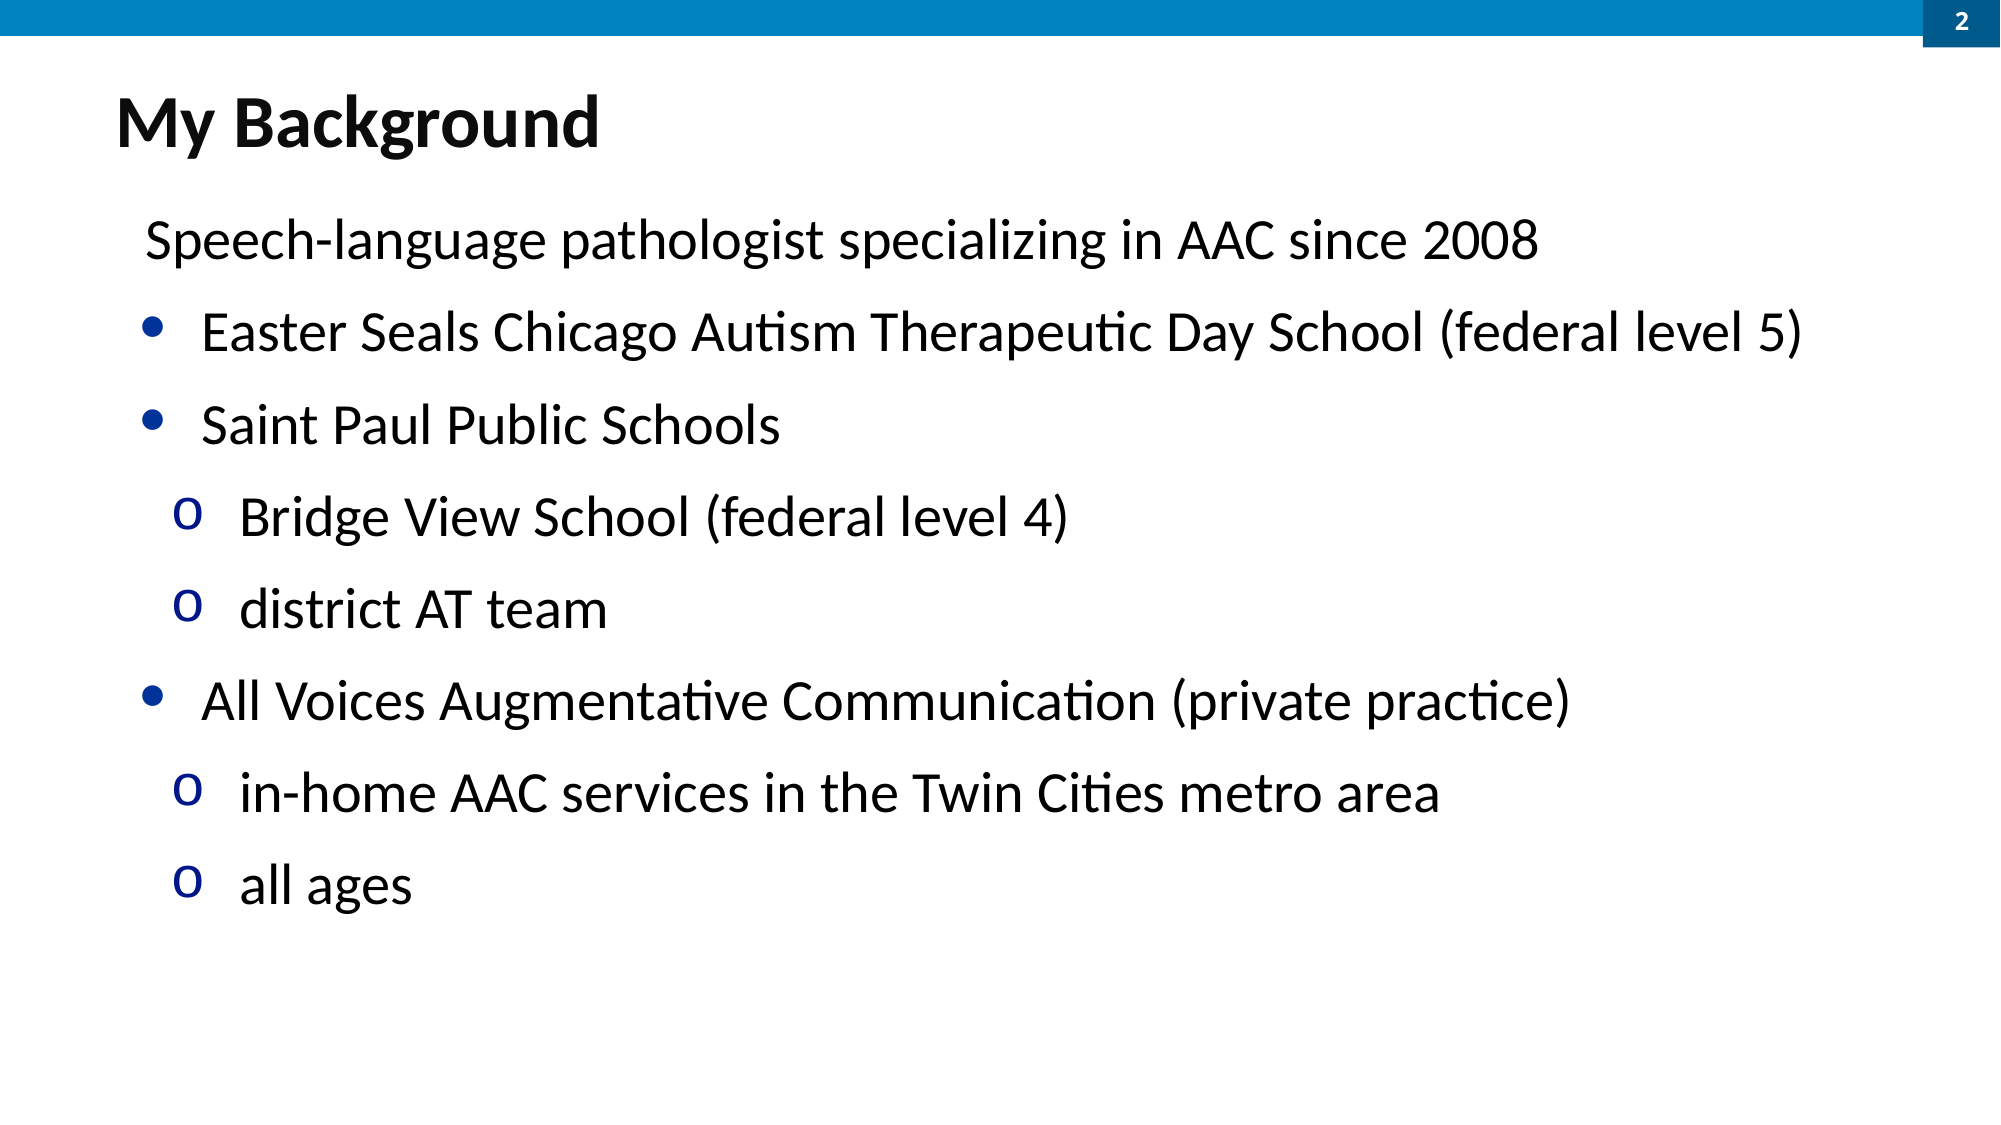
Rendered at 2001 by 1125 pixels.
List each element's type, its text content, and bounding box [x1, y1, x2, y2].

list Speech-language pathologist specializing in AAC since 2008 Easter Seals Chicago Autism Therapeutic Day School (federal level 5) Saint Paul Public Schools Bridge View School (federal level 4) district AT team All Voices Augmentative Communication (private practice) in-home AAC services in the Twin Cities metro area all ages [100, 202, 1902, 938]
title My Background [100, 103, 1902, 148]
slide_number 2 [1922, 0, 2000, 48]
